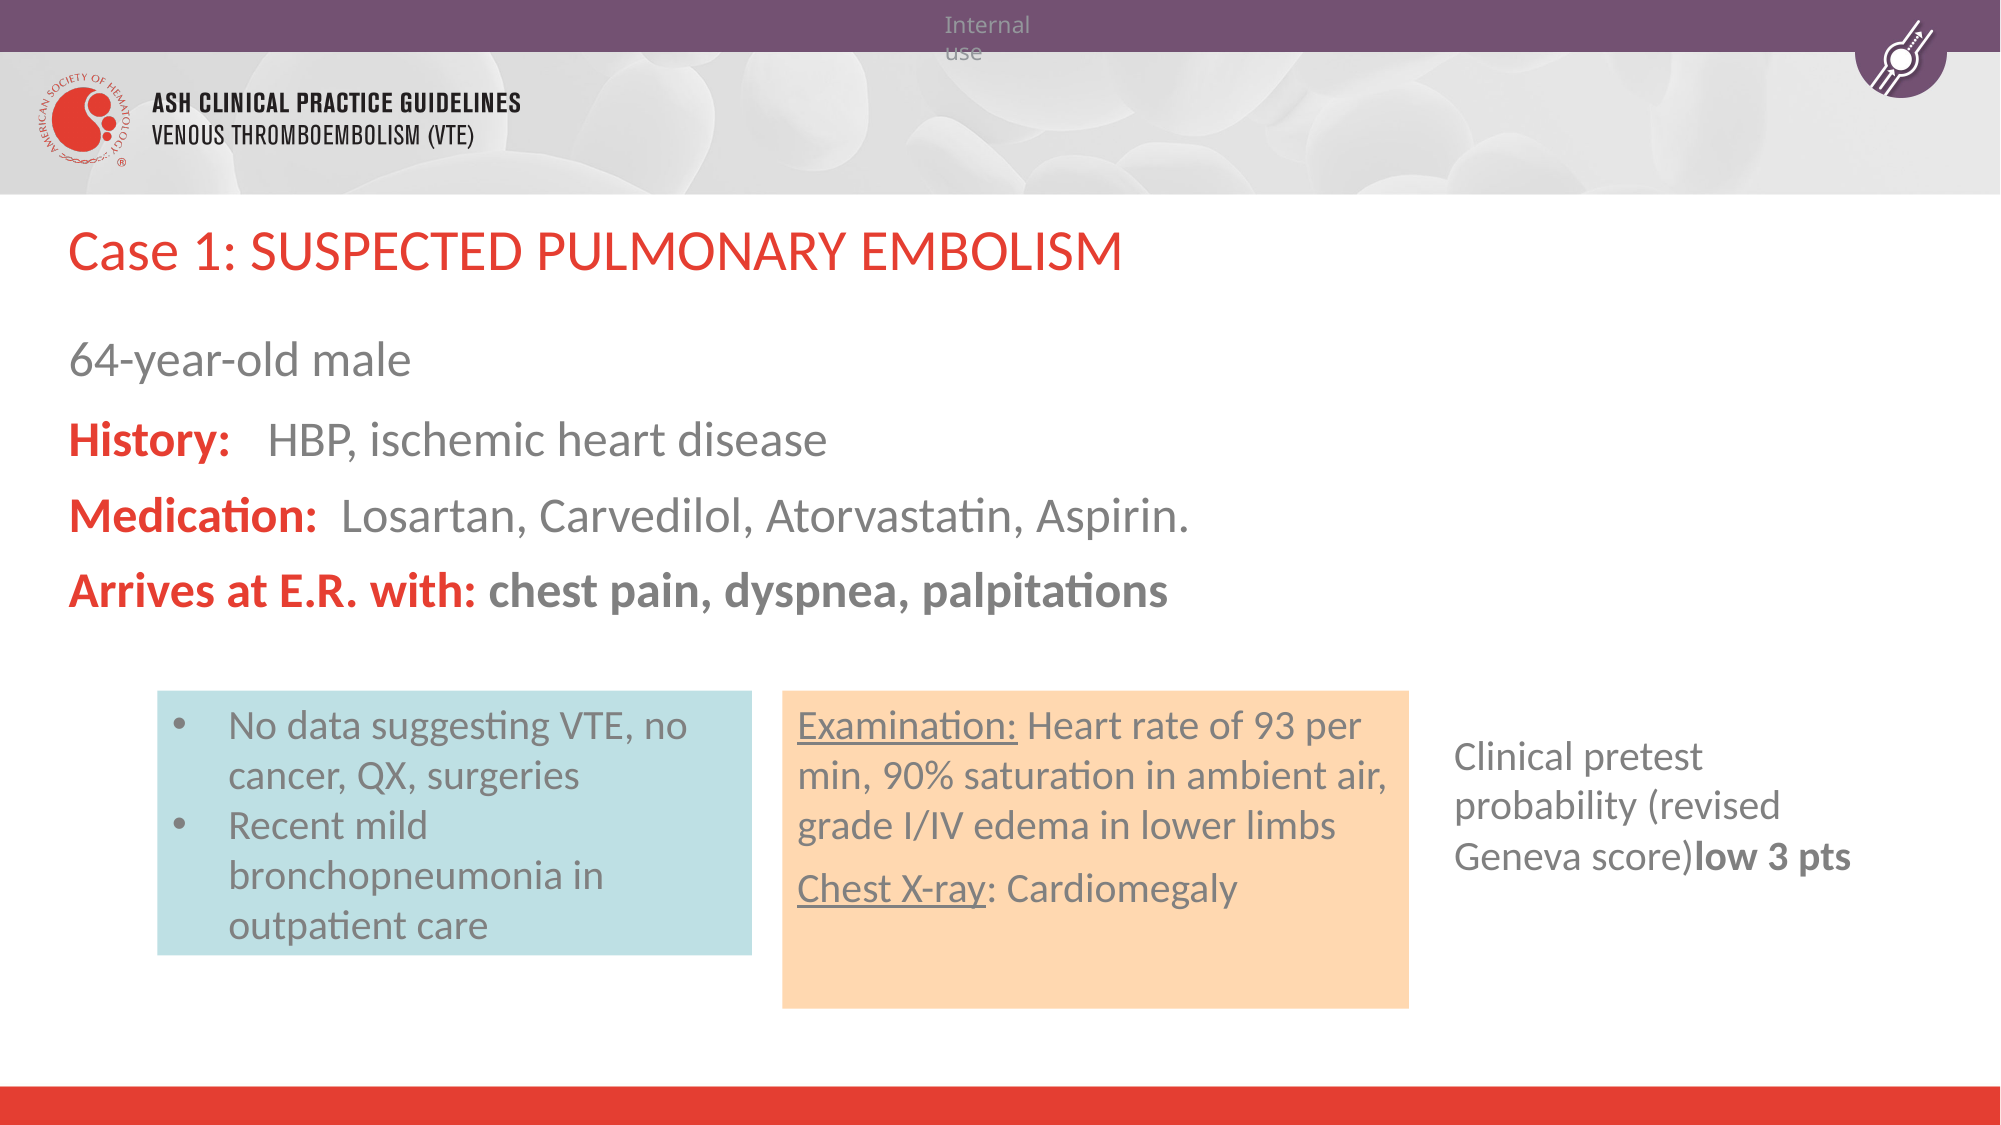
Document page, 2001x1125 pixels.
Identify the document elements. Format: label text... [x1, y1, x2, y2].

list 64-year-old male History: HBP, ischemic heart disease Medication: Losartan, Carvedilol, Atorvastatin, Aspirin. Arrives at E.R. with: chest pain, dyspnea, palpitations [68, 333, 1869, 983]
picture [0, 0, 2001, 1125]
text_box No data suggesting VTE, no cancer, QX, surgeries Recent mild bronchopneumonia in outpatient care [157, 690, 752, 956]
text_box Examination: Heart rate of 93 per min, 90% saturation in ambient air, grade I/IV edema in lower limbs Chest X-ray: Cardiomegaly [782, 690, 1409, 1009]
text_box Clinical pretest probability (revised Geneva score)low 3 pts [1439, 720, 1900, 886]
title Case 1: SUSPECTED PULMONARY EMBOLISM [68, 219, 1869, 289]
